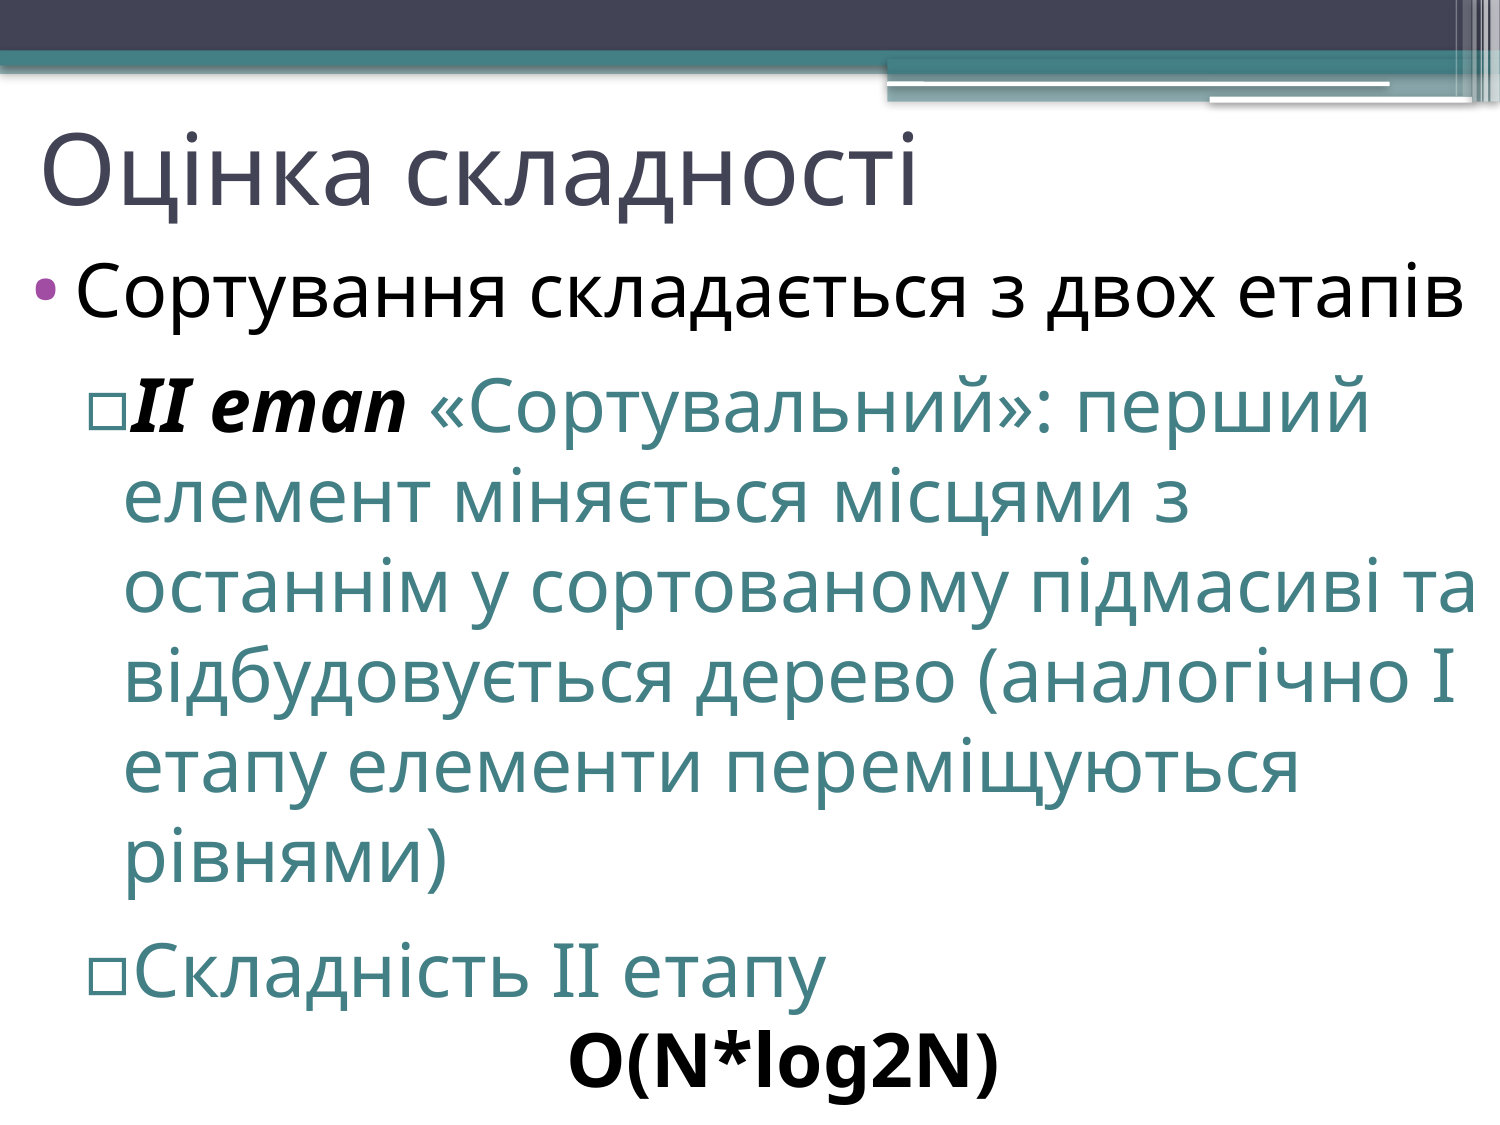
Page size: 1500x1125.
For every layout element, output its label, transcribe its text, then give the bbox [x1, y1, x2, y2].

title Оцінка складності [23, 78, 1500, 235]
list Сортування складається з двох етапів ІІ етап «Сортувальний»: перший елемент міняється місцями з останнім у сортованому підмасиві та відбудовується дерево (аналогічно І етапу елементи переміщуються рівнями) Складність ІІ етапу O(N*log2N) [0, 235, 1500, 1083]
